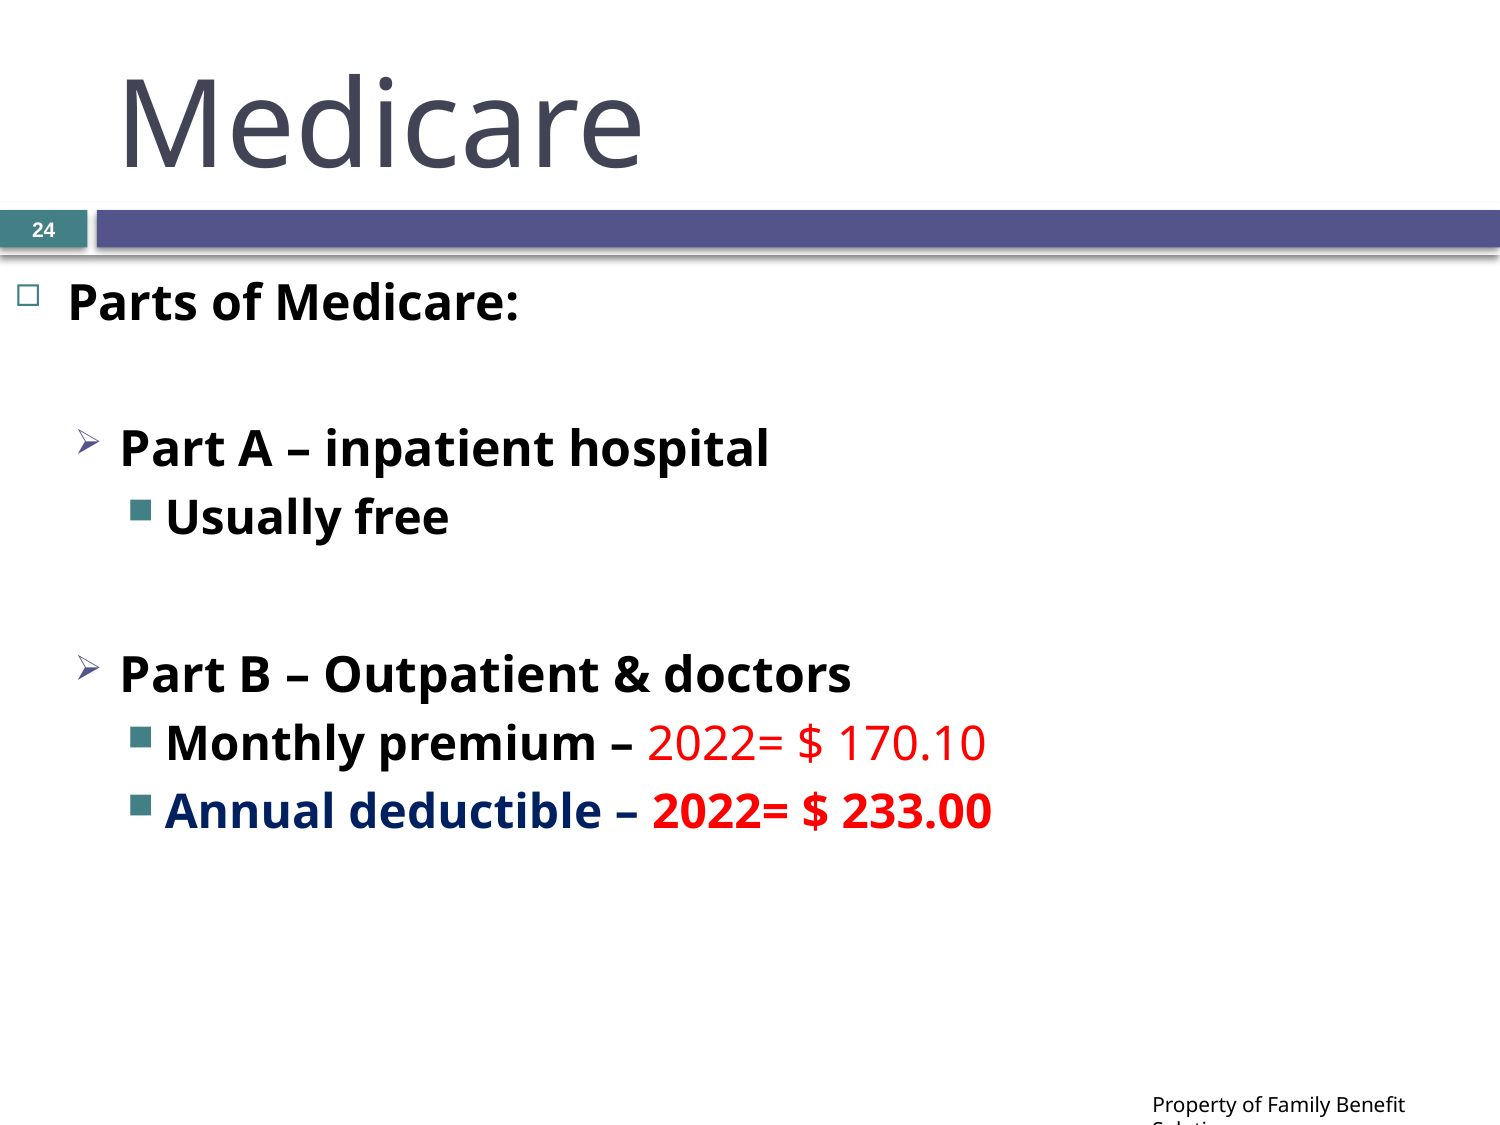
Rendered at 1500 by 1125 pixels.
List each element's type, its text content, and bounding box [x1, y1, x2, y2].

slide_number 24 [0, 208, 88, 249]
text_box Property of Family Benefit Solutions [1137, 1084, 1500, 1125]
list Parts of Medicare: Part A – inpatient hospital Usually free Part B – Outpatient & doctors Monthly premium – 2022= $ 170.10 Annual deductible – 2022= $ 233.00 [0, 262, 1500, 988]
title Medicare [100, 37, 1438, 200]
